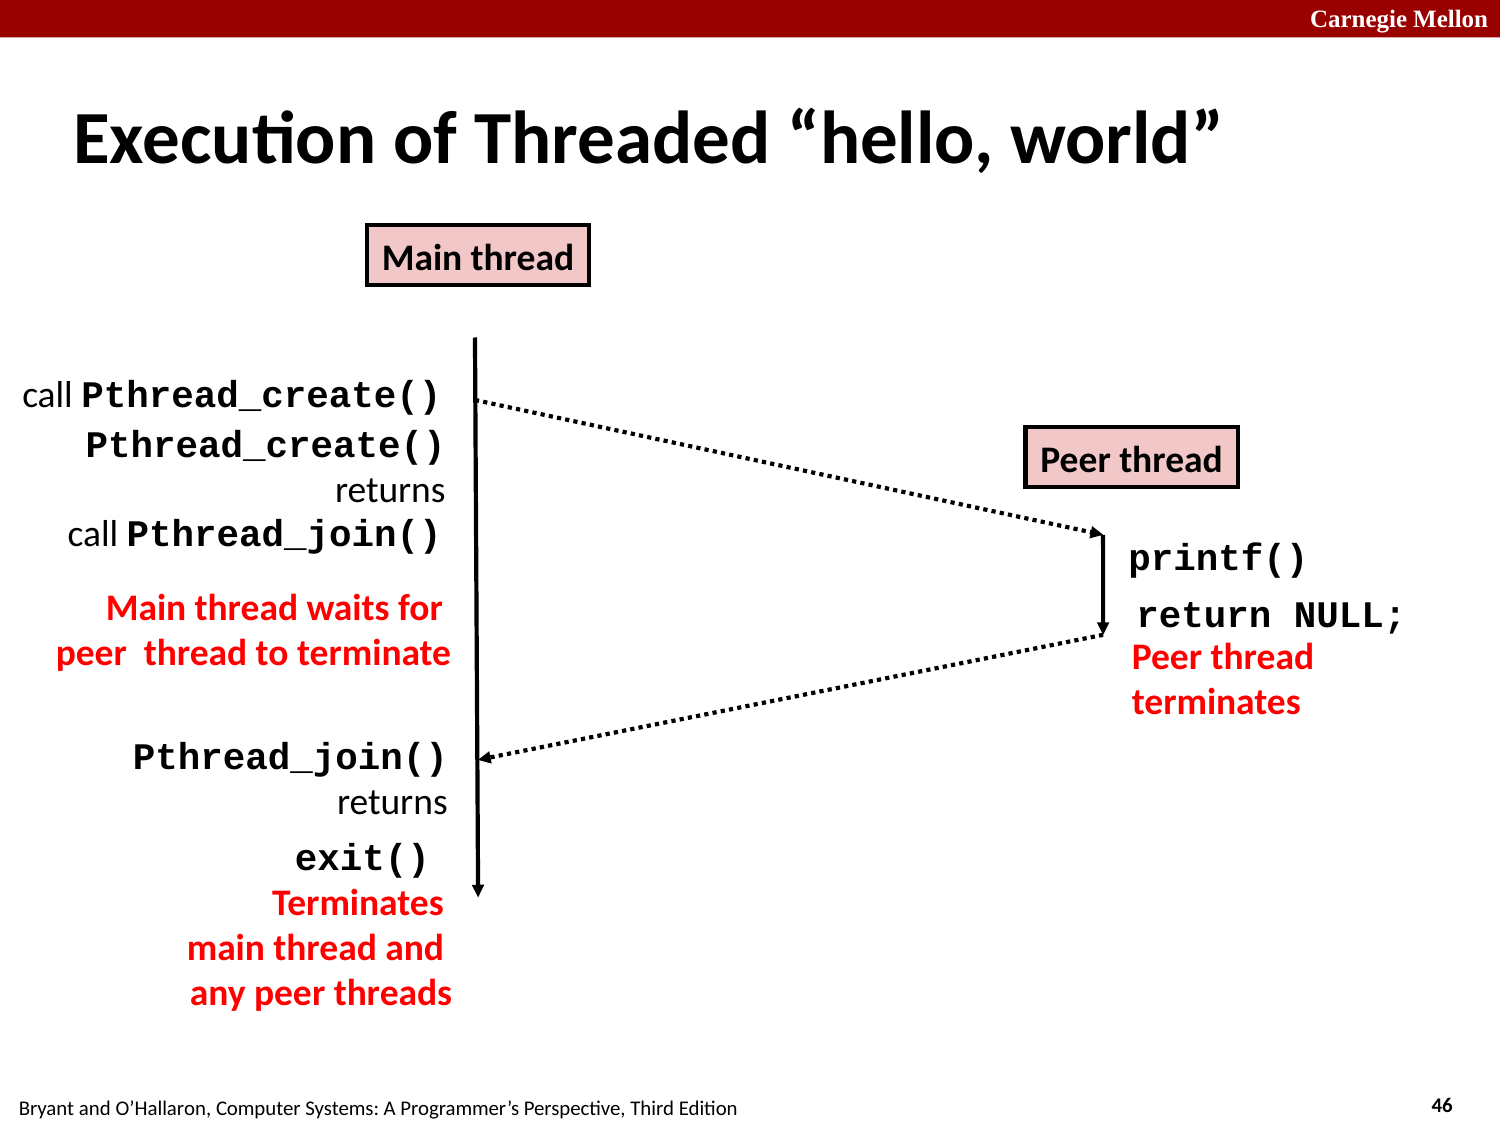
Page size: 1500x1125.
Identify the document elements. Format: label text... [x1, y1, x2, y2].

title Execution of Threaded “hello, world” [58, 71, 1305, 197]
text_box Pthread_create() returns [70, 412, 461, 518]
text_box exit() Terminates main thread and any peer threads [171, 825, 468, 1020]
text_box Peer thread terminates [1117, 624, 1330, 730]
text_box return NULL; [1121, 582, 1422, 643]
text_box Pthread_join() returns [50, 724, 463, 830]
text_box Peer thread [1025, 427, 1238, 487]
text_box Main thread waits for peer thread to terminate [40, 575, 467, 680]
text_box [1096, 535, 1110, 634]
text_box [1088, 526, 1104, 539]
text_box Main thread [366, 225, 590, 285]
text_box printf() [1113, 525, 1324, 585]
text_box call Pthread_create() [7, 362, 457, 423]
text_box call Pthread_join() [52, 501, 457, 562]
text_box [471, 401, 485, 898]
text_box [478, 751, 498, 764]
